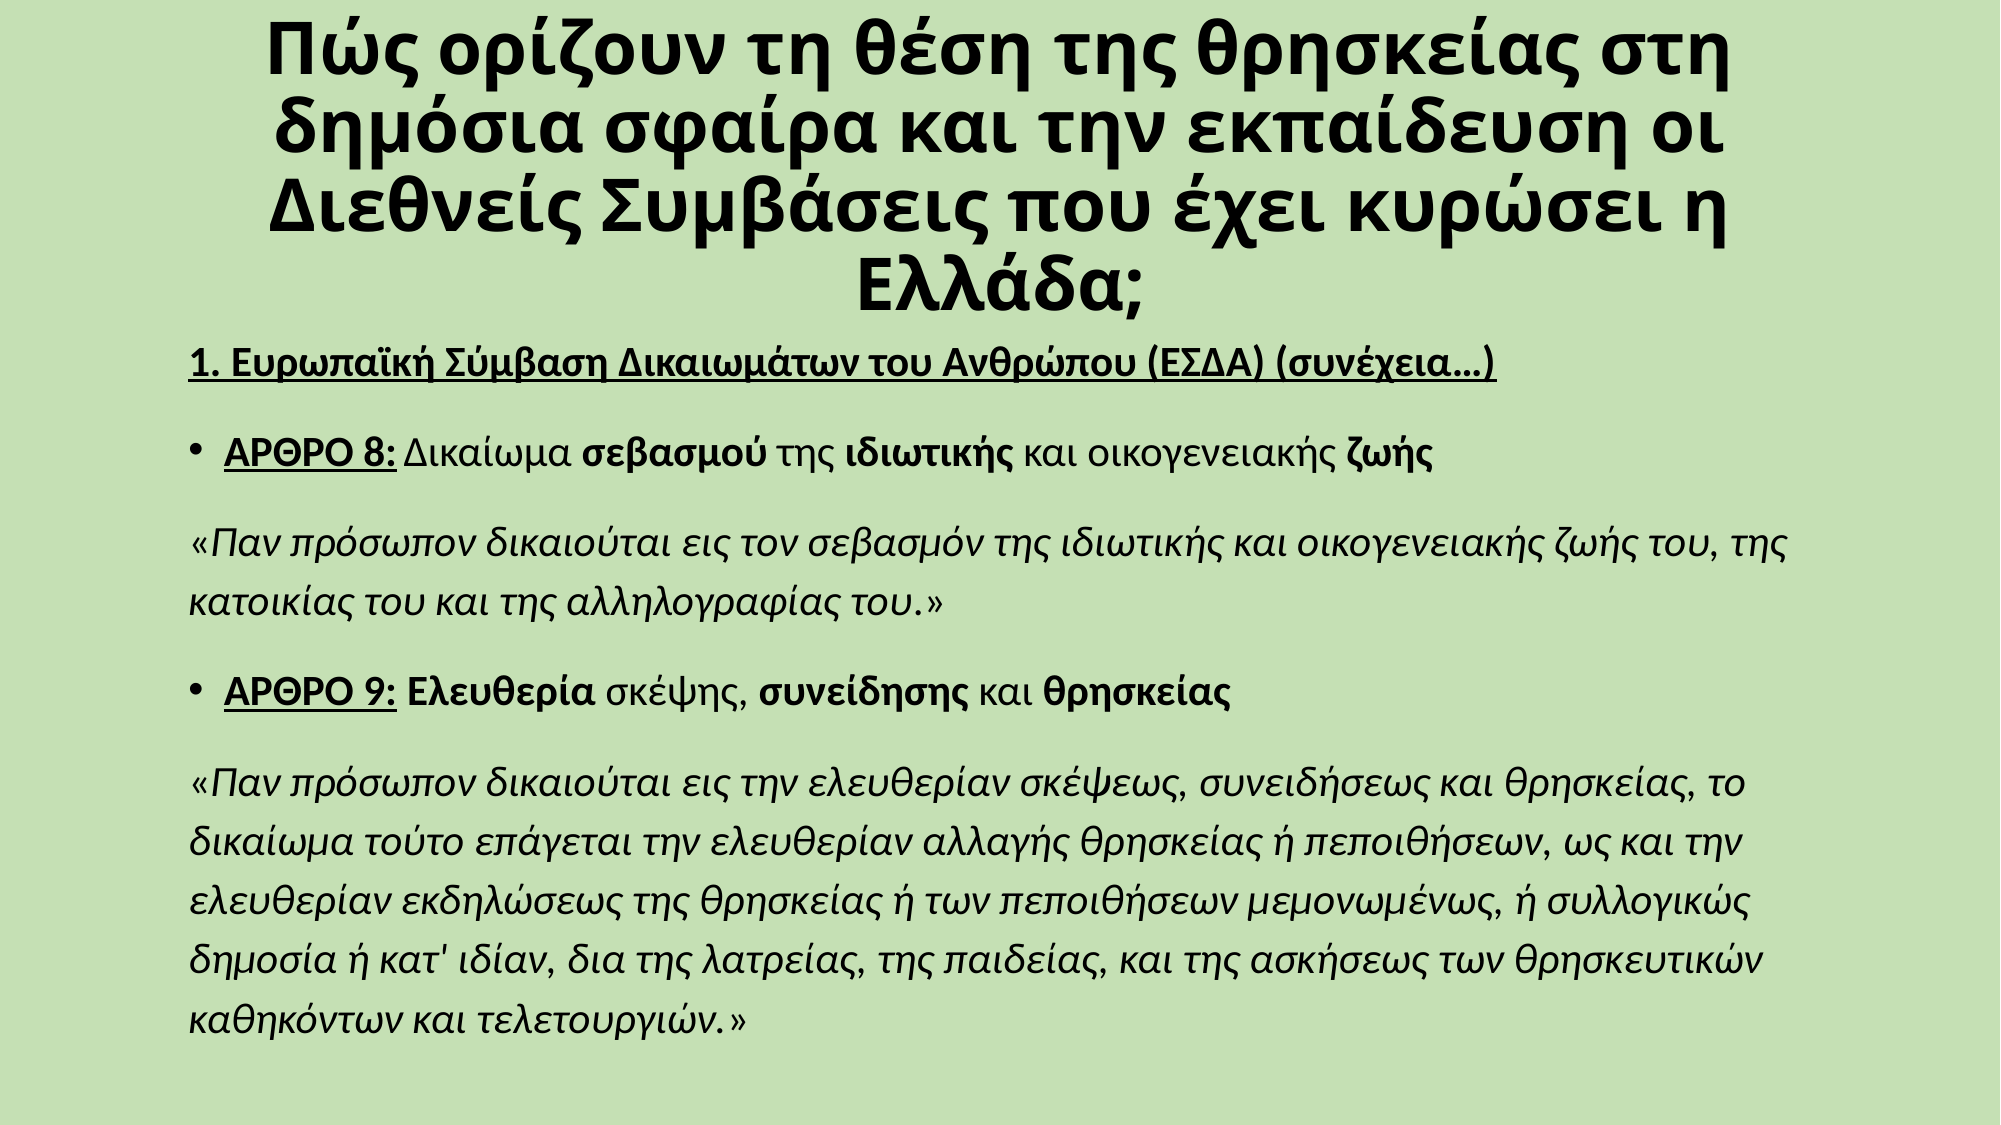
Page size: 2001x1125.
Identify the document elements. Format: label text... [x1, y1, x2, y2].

list 1. Ευρωπαϊκή Σύμβαση Δικαιωμάτων του Ανθρώπου (ΕΣΔΑ) (συνέχεια…) ΑΡΘΡΟ 8: Δικαίωμα σεβασμού της ιδιωτικής και οικογενειακής ζωής «Παν πρόσωπον δικαιούται εις τον σεβασμόν της ιδιωτικής και οικογενειακής ζωής του, της κατοικίας του και της αλληλογραφίας του.» ΑΡΘΡΟ 9: Ελευθερία σκέψης, συνείδησης και θρησκείας «Παν πρόσωπον δικαιούται εις την ελευθερίαν σκέψεως, συνειδήσεως και θρησκείας, το δικαίωμα τούτο επάγεται την ελευθερίαν αλλαγής θρησκείας ή πεποιθήσεων, ως και την ελευθερίαν εκδηλώσεως της θρησκείας ή των πεποιθήσεων μεμονωμένως, ή συλλογικώς δημοσία ή κατ' ιδίαν, δια της λατρείας, της παιδείας, και της ασκήσεως των θρησκευτικών καθηκόντων και τελετουργιών.» [137, 317, 1863, 1066]
title Πώς ορίζουν τη θέση της θρησκείας στη δημόσια σφαίρα και την εκπαίδευση οι Διεθνείς Συμβάσεις που έχει κυρώσει η Ελλάδα; [137, 59, 1863, 278]
